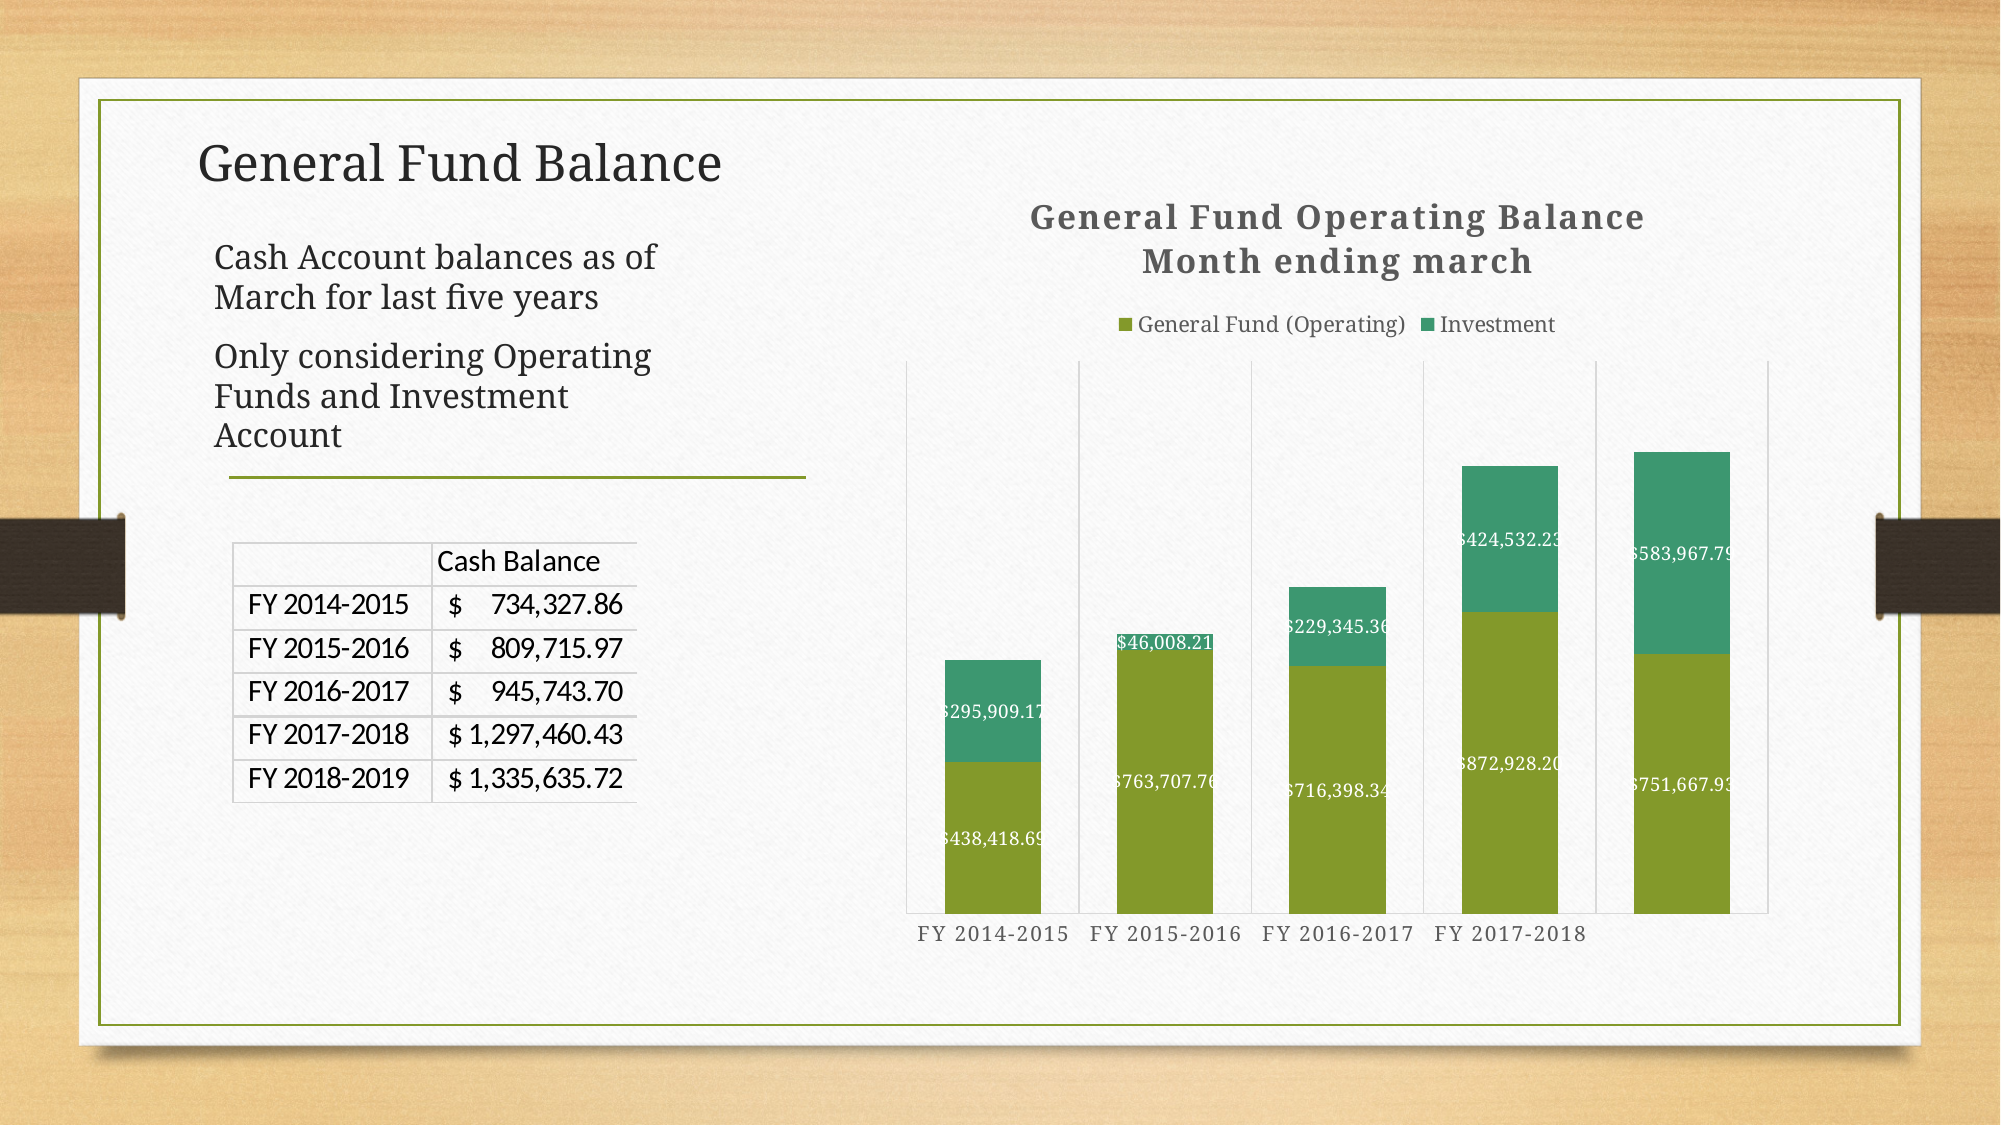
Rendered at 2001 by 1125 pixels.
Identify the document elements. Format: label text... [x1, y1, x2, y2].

chart [888, 160, 1787, 965]
list Cash Account balances as of March for last five years Only considering Operating Funds and Investment Account [198, 228, 683, 470]
picture [0, 0, 2001, 1125]
title General Fund Balance [137, 75, 783, 200]
